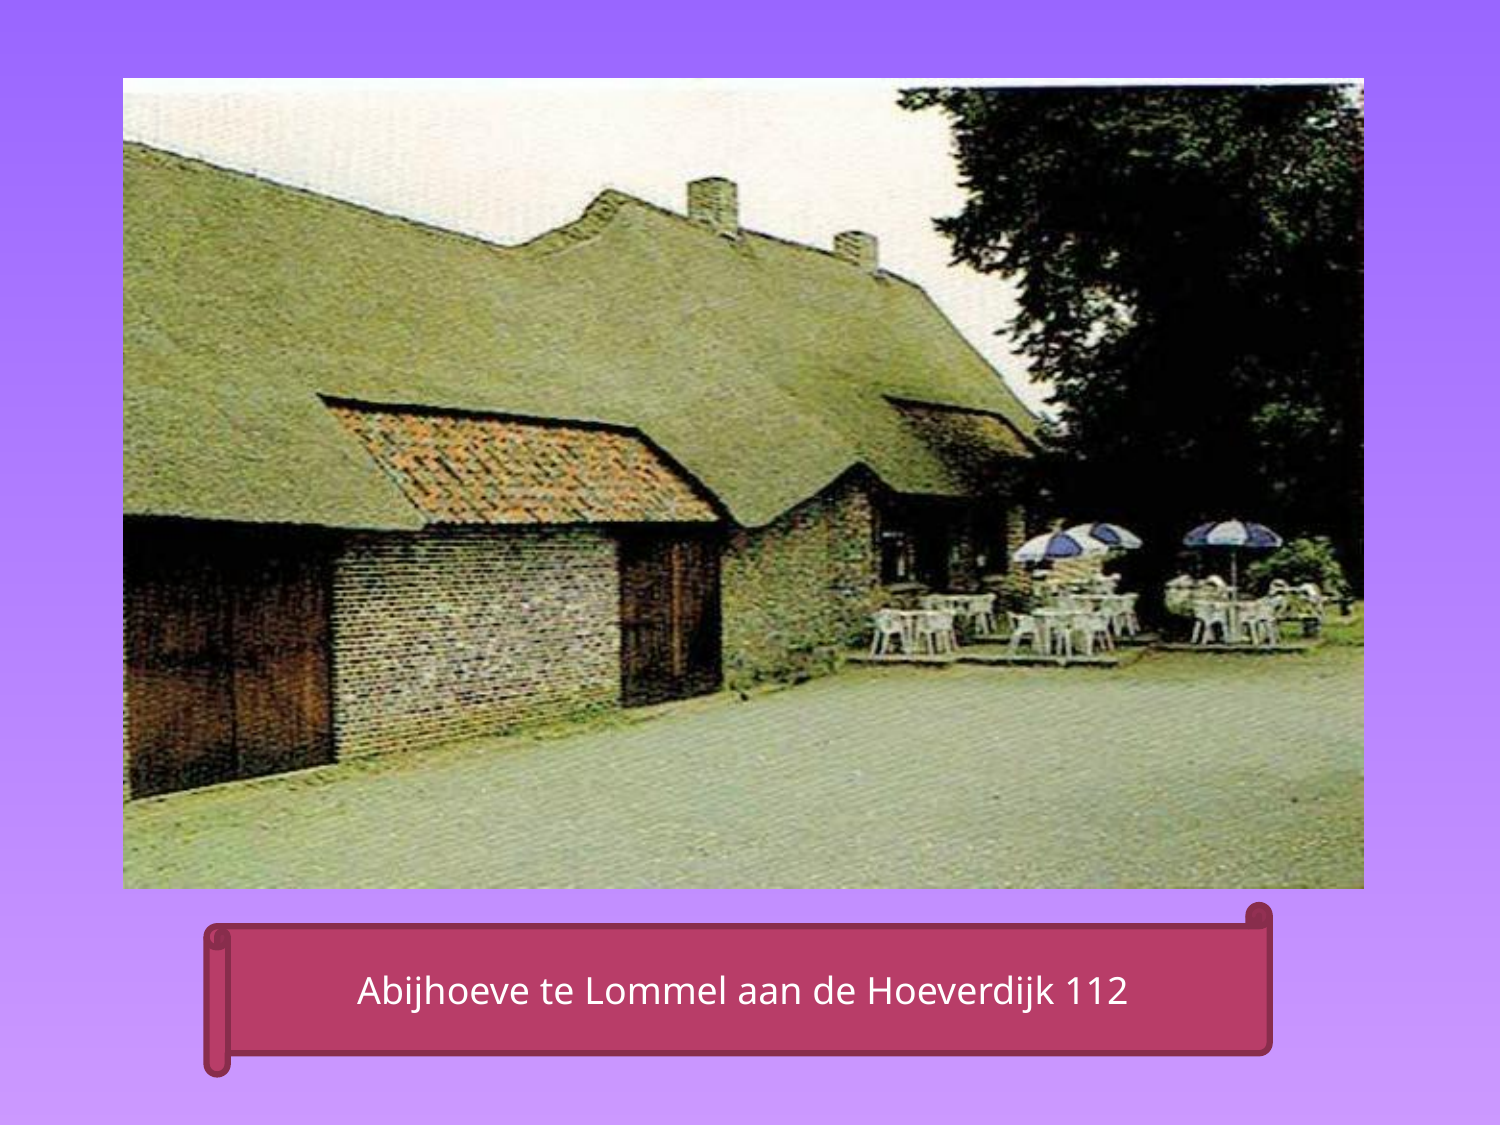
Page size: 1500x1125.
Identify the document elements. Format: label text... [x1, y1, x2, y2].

picture [123, 77, 1365, 889]
text_box Abijhoeve te Lommel aan de Hoeverdijk 112 [203, 901, 1273, 1078]
